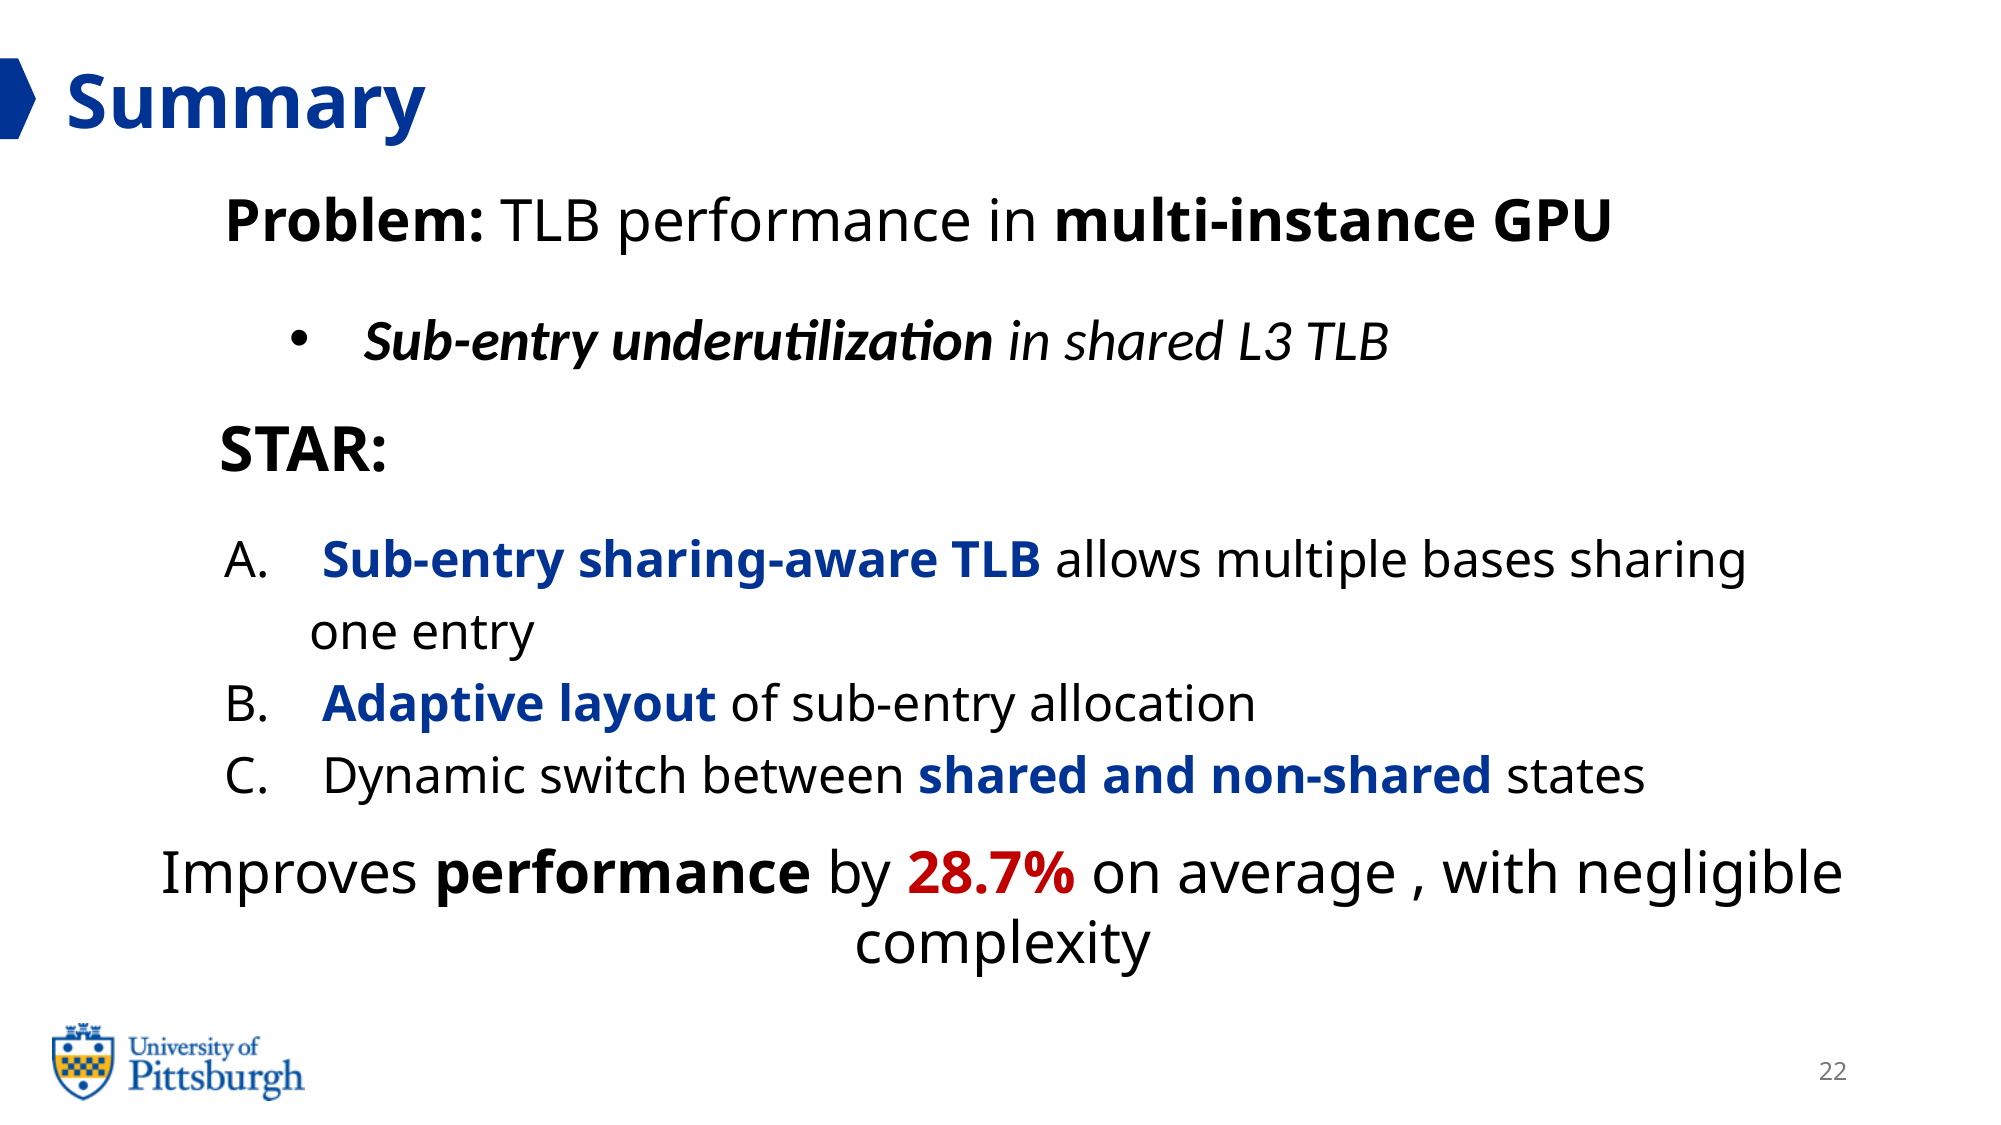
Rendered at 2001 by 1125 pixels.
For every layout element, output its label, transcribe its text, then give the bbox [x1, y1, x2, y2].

text_box Sub-entry underutilization in shared L3 TLB [274, 280, 1709, 380]
text_box STAR: [204, 401, 404, 492]
text_box [0, 58, 36, 140]
text_box Improves performance by 28.7% on average , with negligible complexity [34, 827, 1972, 983]
picture [51, 1022, 305, 1102]
text_box Problem: TLB performance in multi-instance GPU [209, 175, 1774, 261]
text_box Sub-entry sharing-aware TLB allows multiple bases sharing one entry Adaptive layout of sub-entry allocation Dynamic switch between shared and non-shared states [209, 508, 1863, 811]
slide_number 22 [1412, 1042, 1863, 1103]
text_box Summary [52, 45, 1937, 151]
